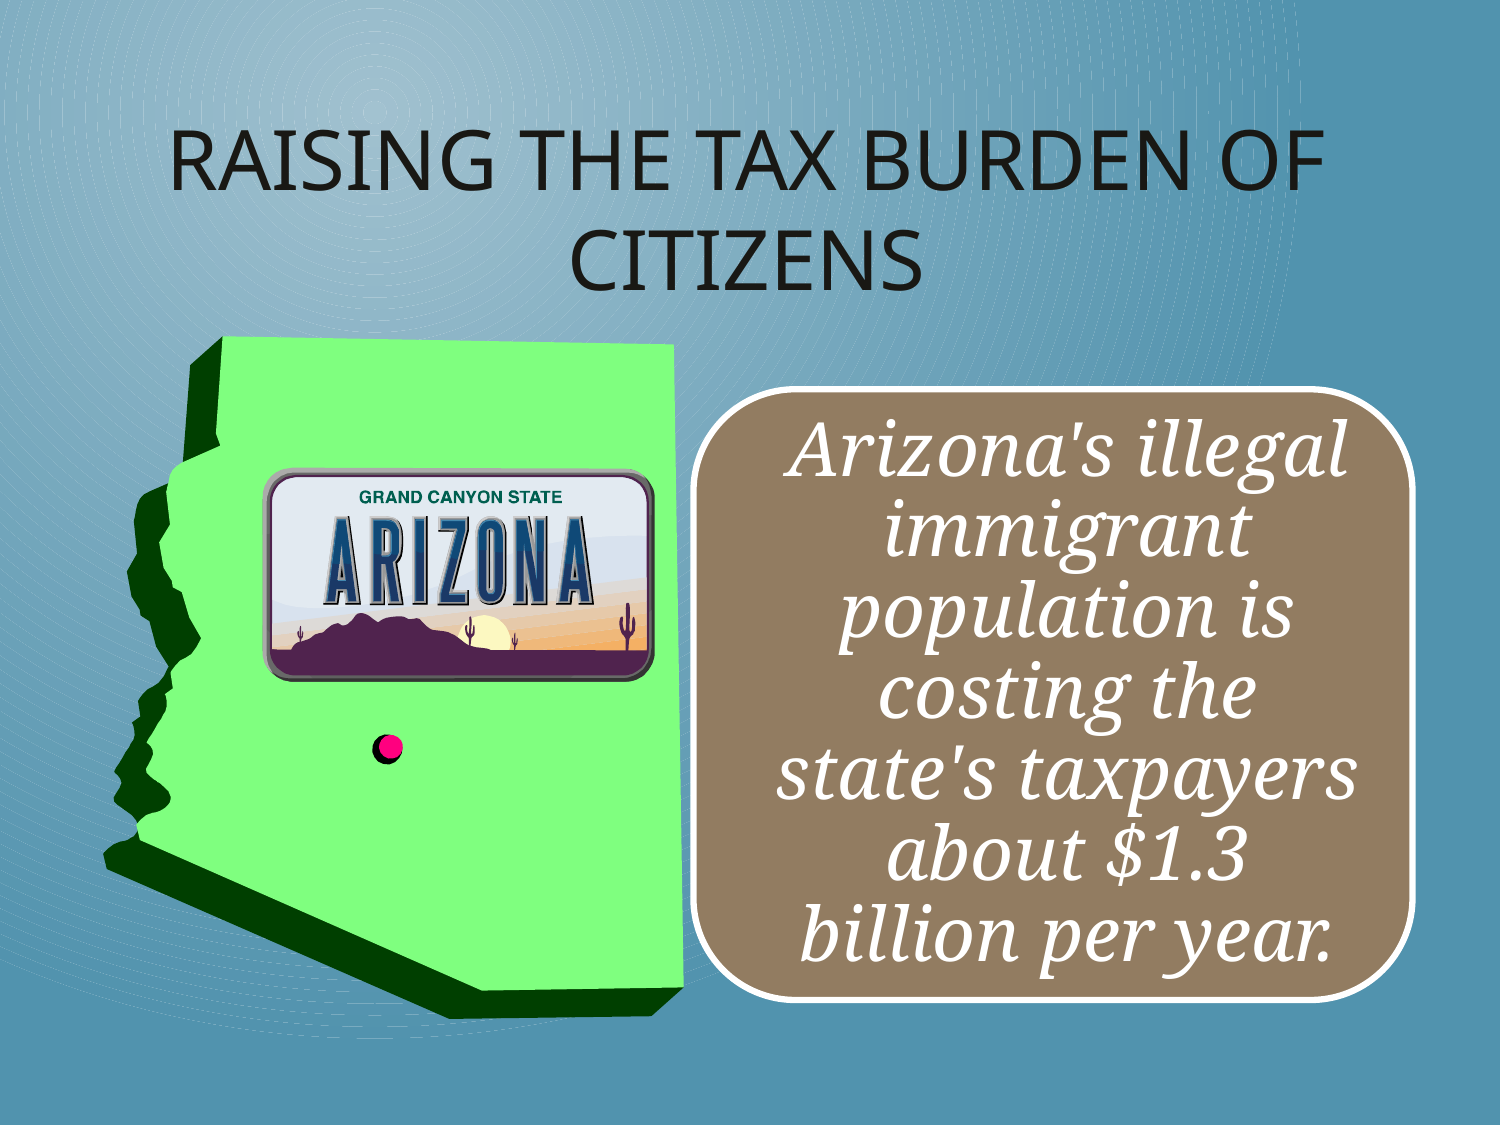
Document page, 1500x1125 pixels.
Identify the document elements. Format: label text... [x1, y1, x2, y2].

picture [79, 312, 723, 1051]
title Raising the Tax Burden of Citizens [81, 99, 1413, 275]
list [729, 389, 1413, 1001]
